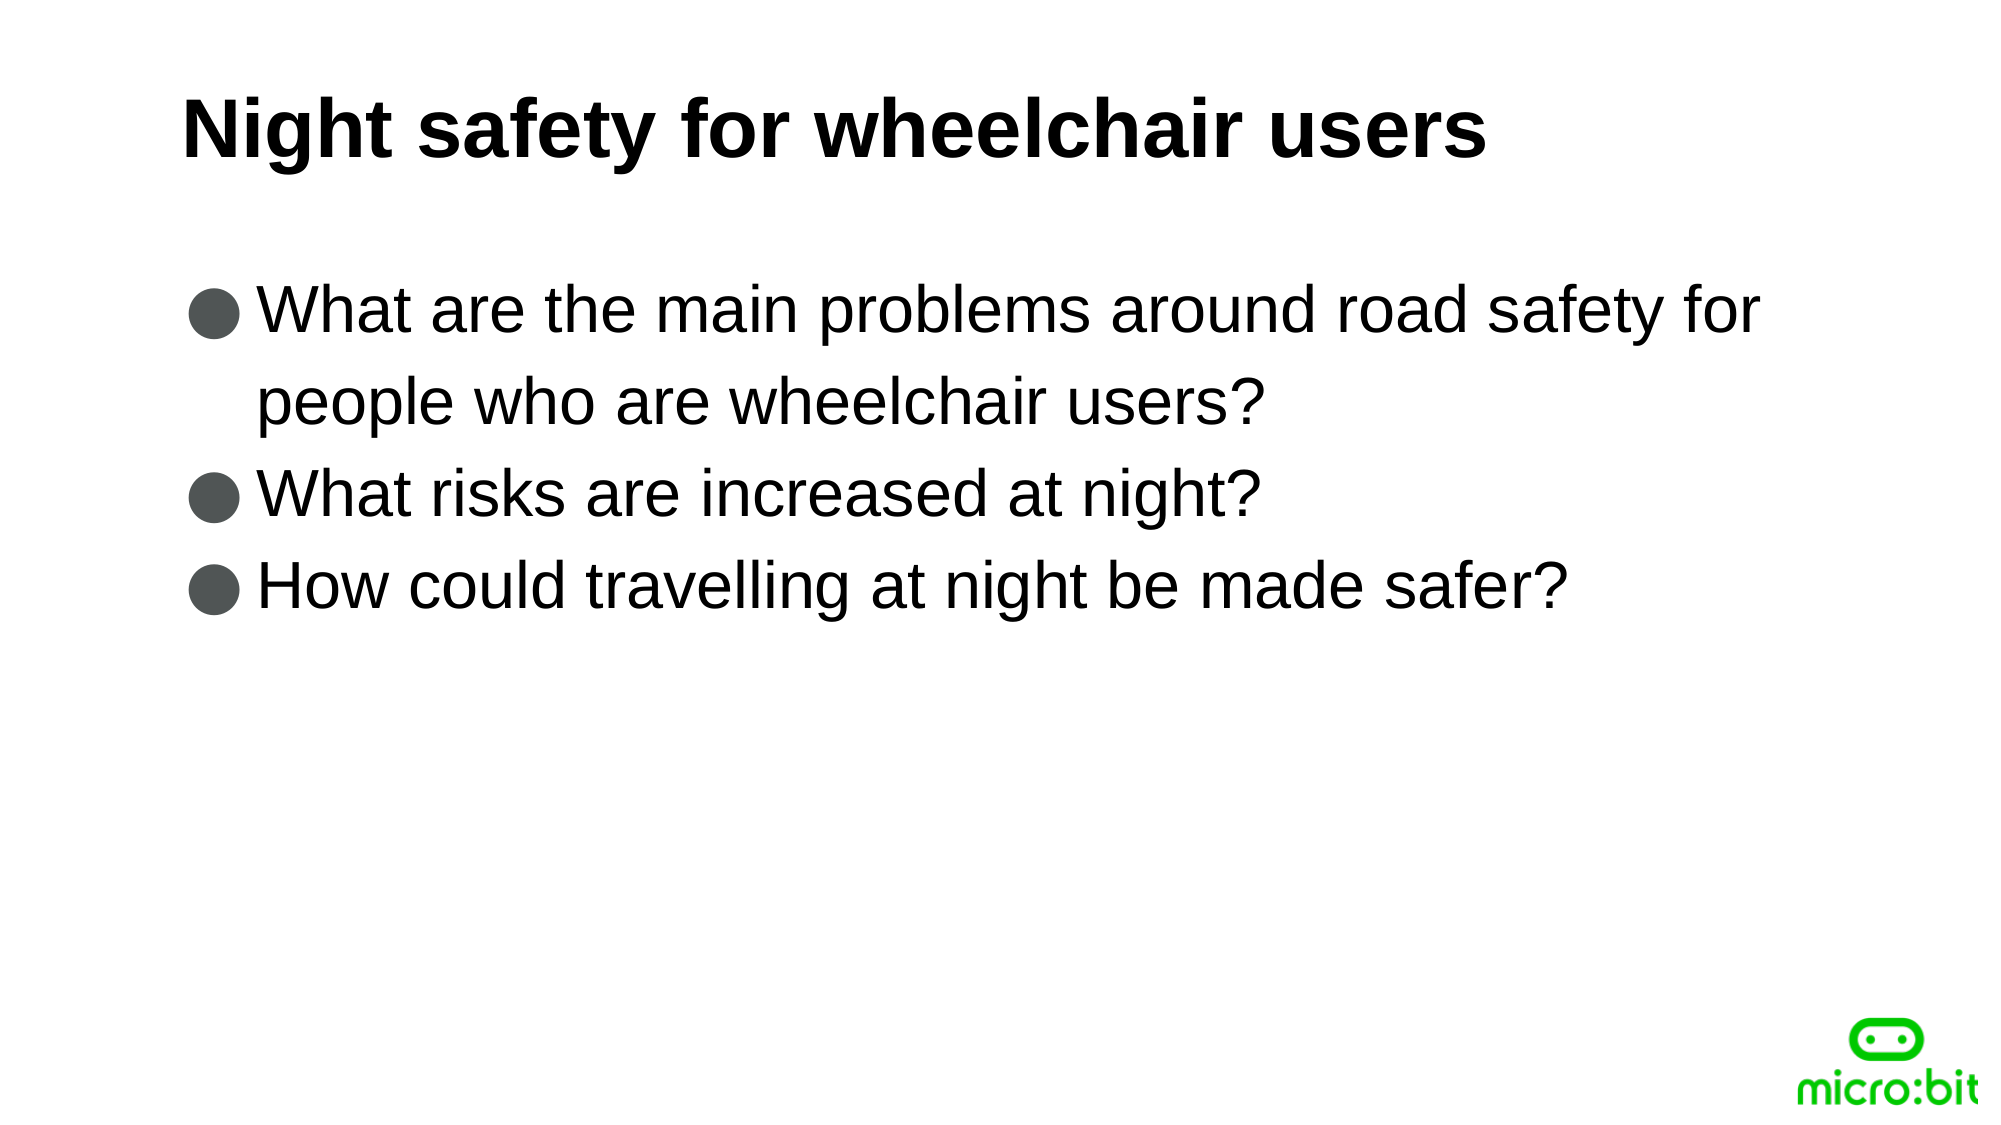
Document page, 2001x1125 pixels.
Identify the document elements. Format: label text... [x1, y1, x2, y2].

text_box Night safety for wheelchair users What are the main problems around road safety for people who are wheelchair users? What risks are increased at night? How could travelling at night be made safer? [166, 60, 1918, 884]
picture [1797, 1017, 1978, 1106]
